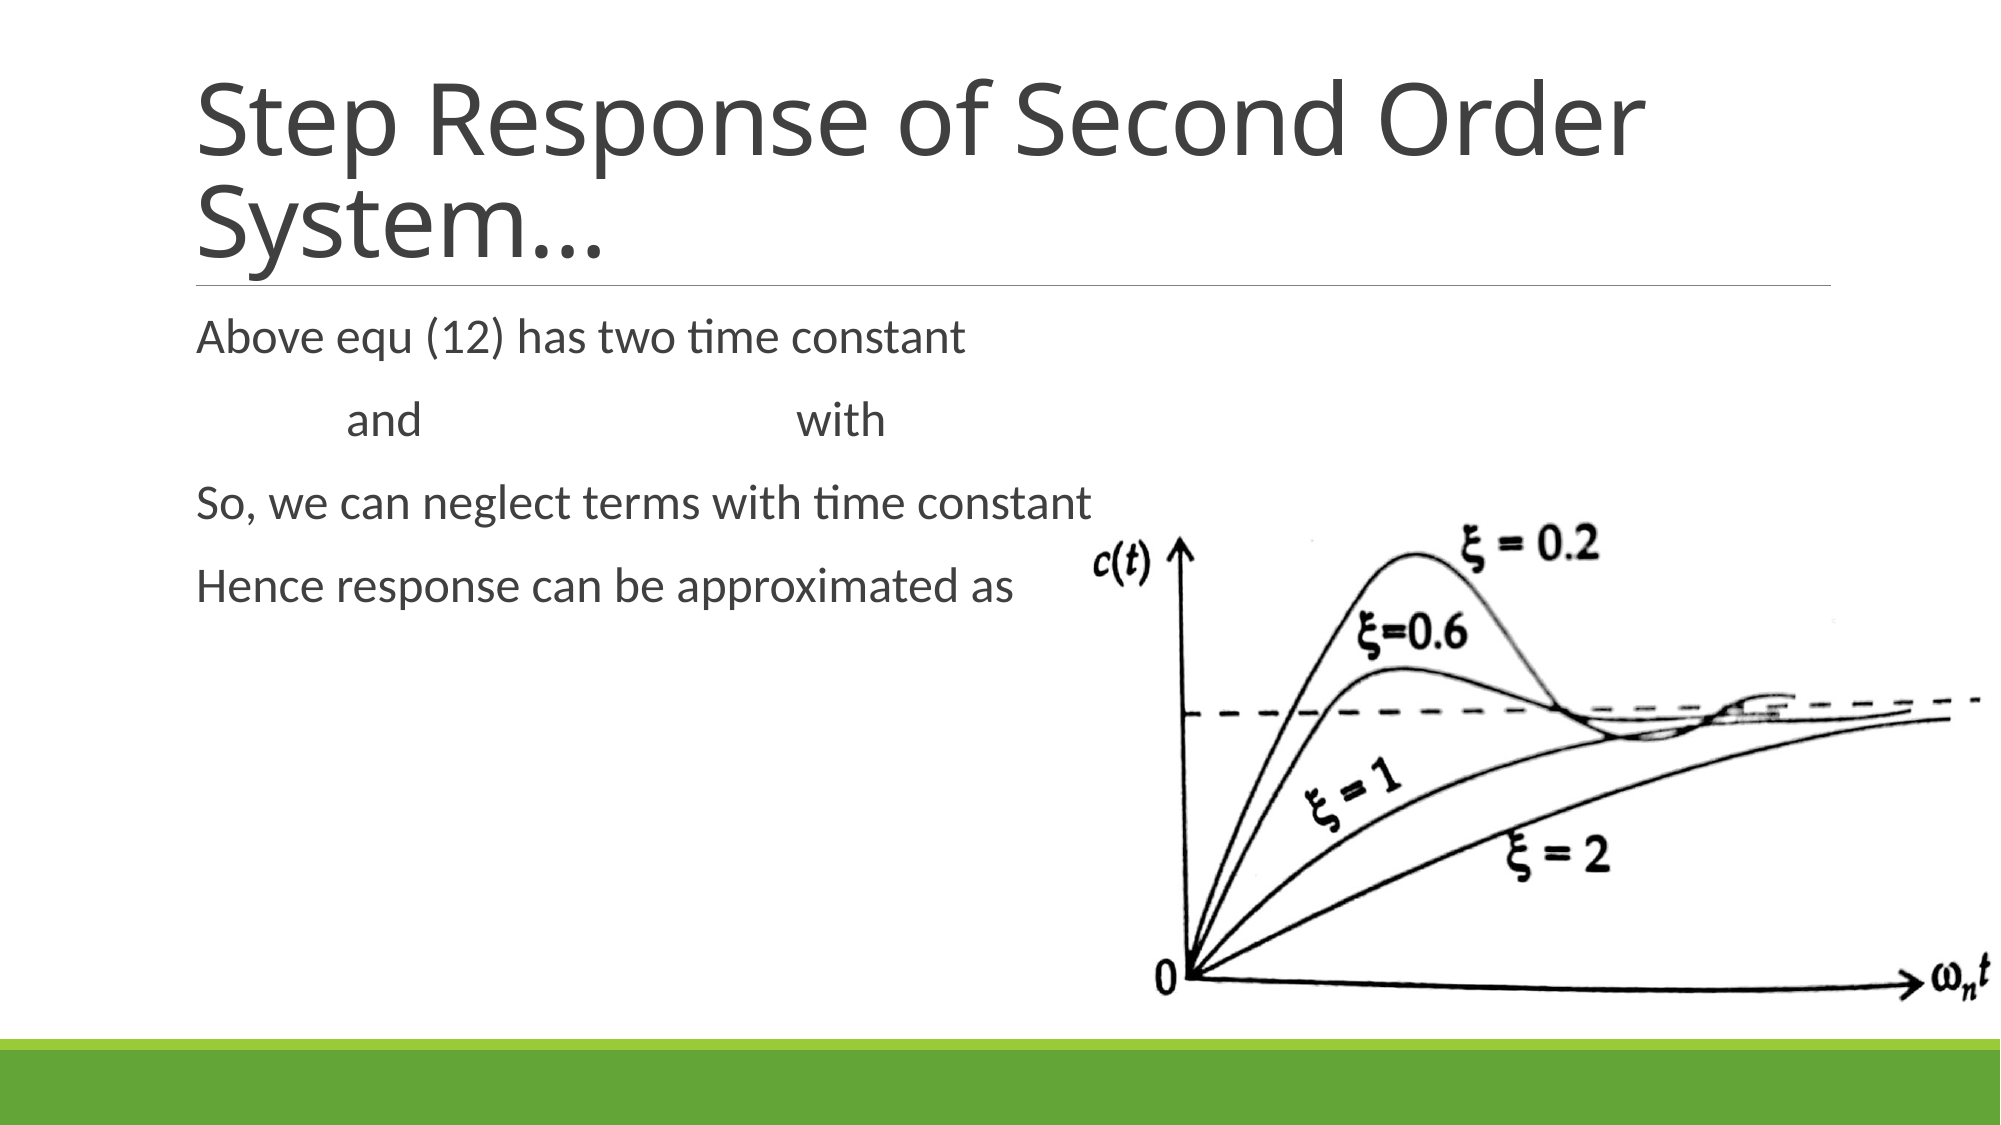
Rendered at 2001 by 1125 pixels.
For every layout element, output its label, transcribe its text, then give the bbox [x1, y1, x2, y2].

picture [1090, 507, 2000, 1006]
title Step Response of Second Order System… [180, 47, 1830, 285]
